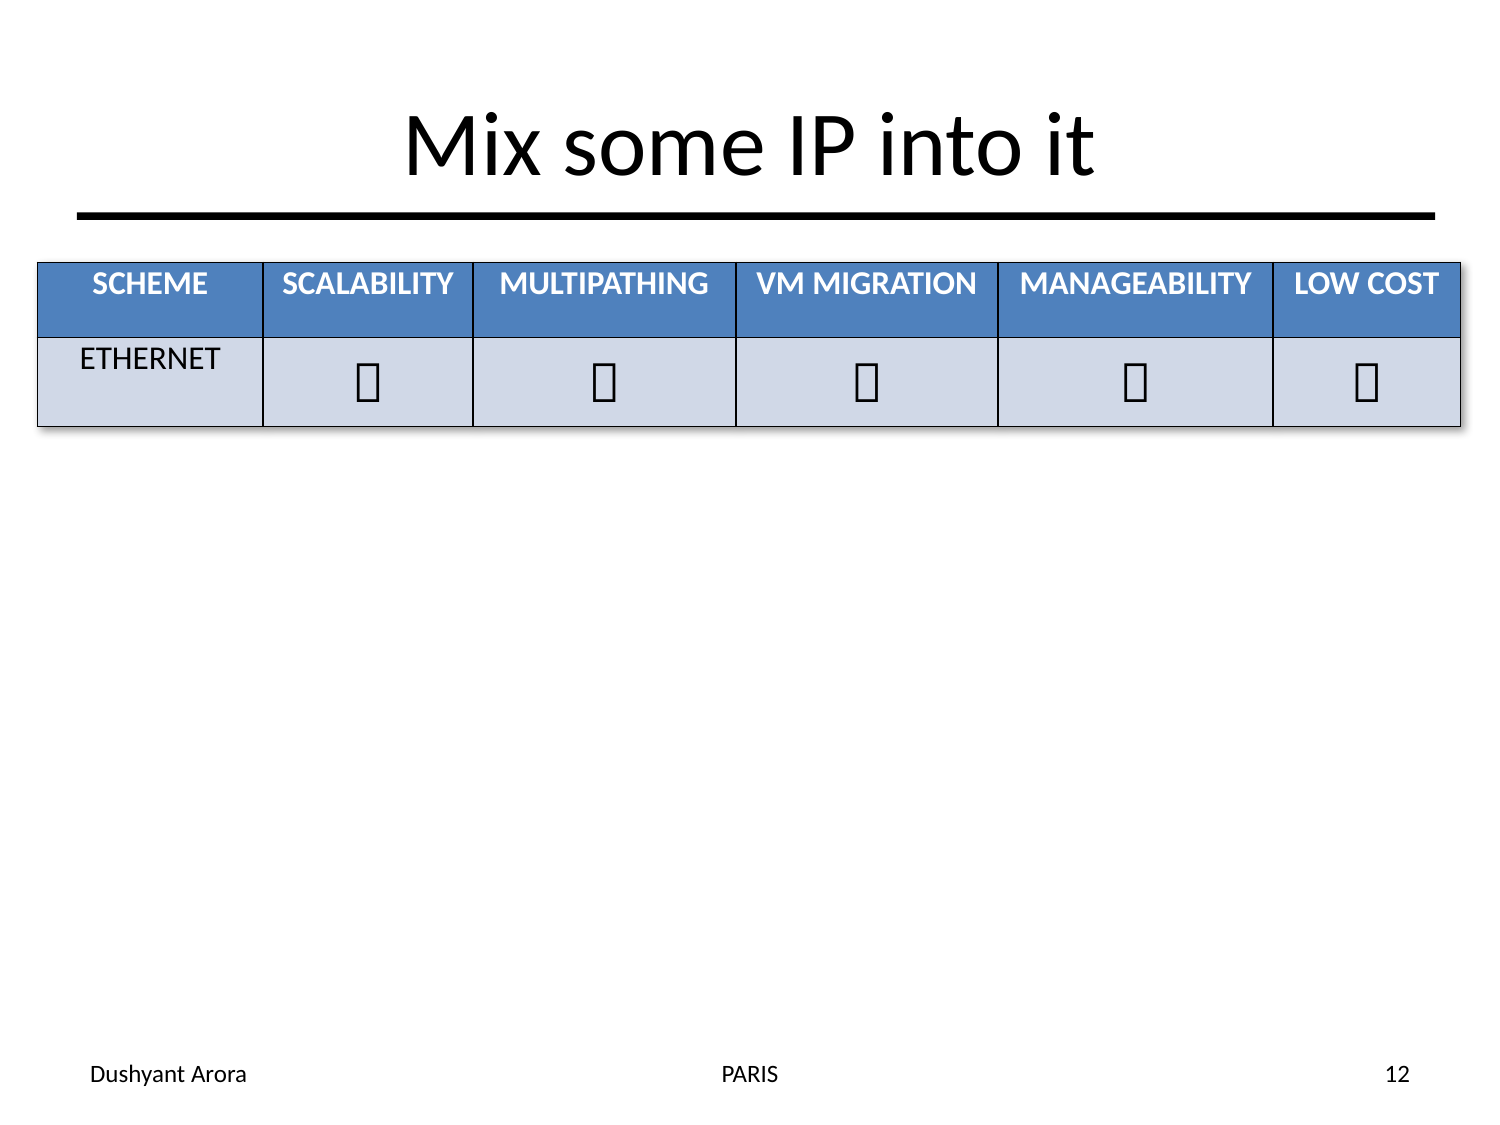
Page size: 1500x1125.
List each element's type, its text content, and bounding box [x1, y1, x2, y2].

table_header SCALABILITY [264, 263, 472, 337]
table_header MULTIPATHING [474, 263, 735, 337]
table_header SCHEME [38, 263, 262, 337]
footer PARIS [512, 1042, 988, 1103]
slide_number 12 [1074, 1042, 1425, 1103]
text_box [76, 212, 1436, 220]
table_cell  [264, 338, 472, 426]
table_cell ETHERNET [38, 338, 262, 426]
slide_number Dushyant Arora [75, 1042, 425, 1103]
table_header MANAGEABILITY [999, 263, 1272, 337]
table_header LOW COST [1274, 263, 1460, 337]
table_cell  [474, 338, 735, 426]
table_cell  [999, 338, 1272, 426]
title Mix some IP into it [75, 45, 1425, 233]
table_cell  [737, 338, 997, 426]
table_header VM MIGRATION [737, 263, 997, 337]
table_cell  [1274, 338, 1460, 426]
